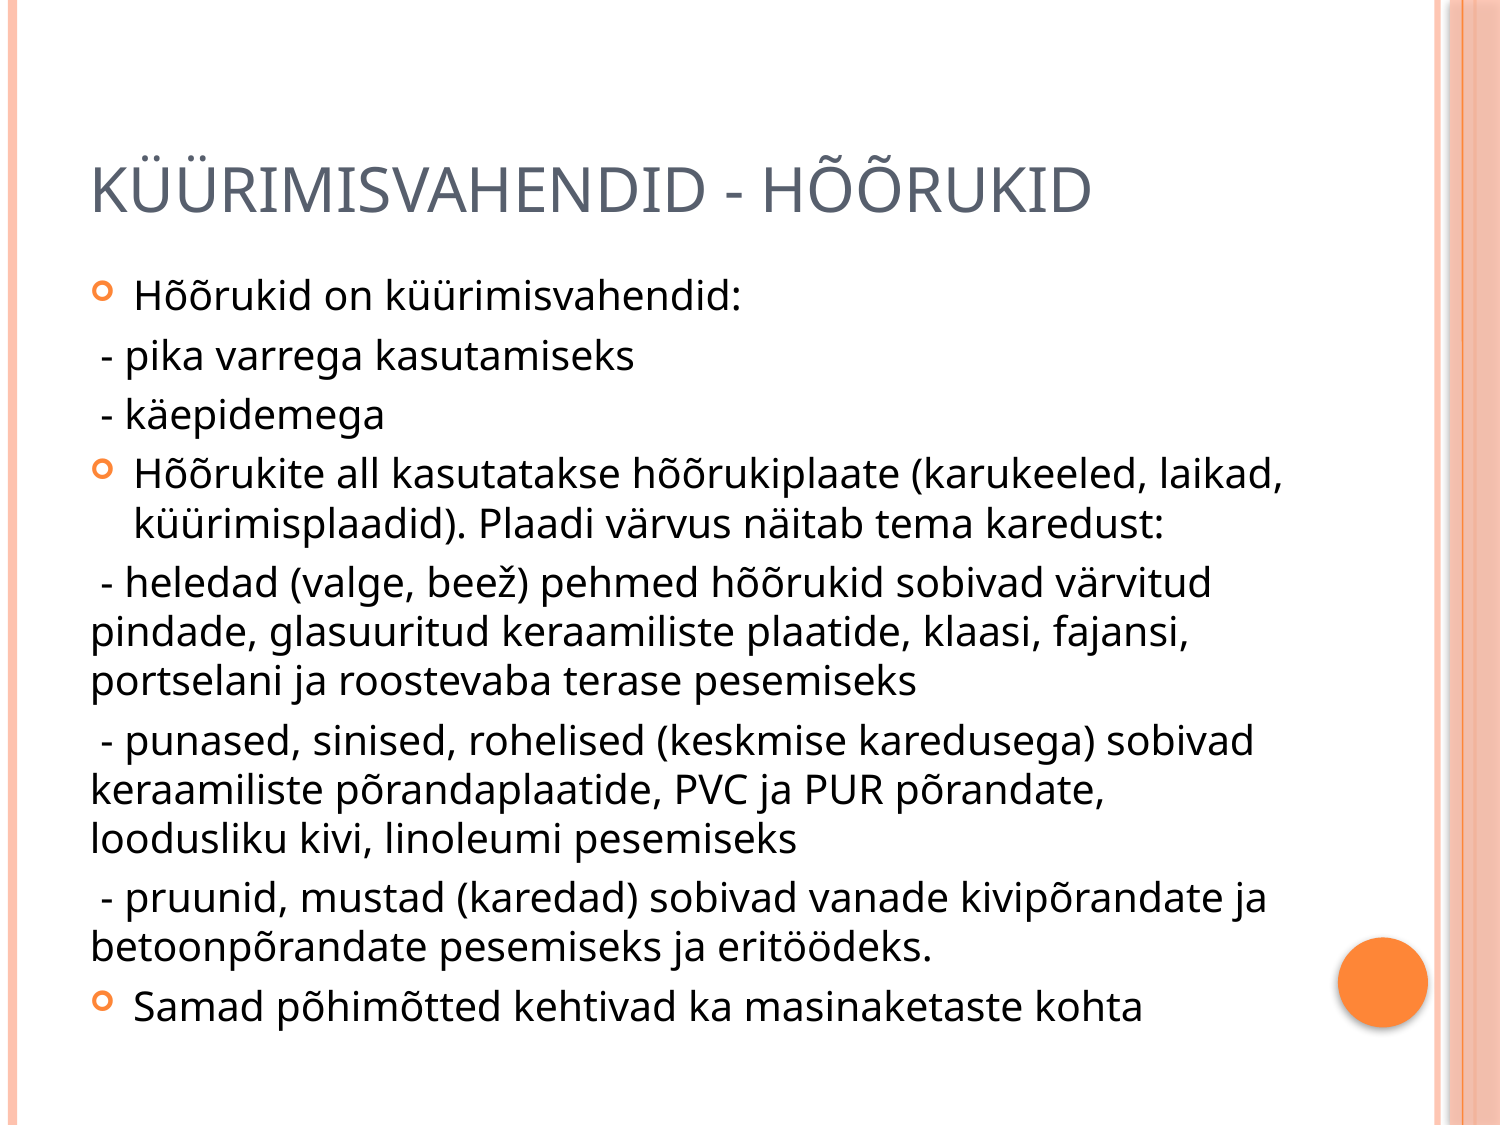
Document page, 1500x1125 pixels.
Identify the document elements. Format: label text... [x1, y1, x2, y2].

title Küürimisvahendid - hõõrukid [75, 45, 1300, 233]
list Hõõrukid on küürimisvahendid: - pika varrega kasutamiseks - käepidemega Hõõrukite all kasutatakse hõõrukiplaate (karukeeled, laikad, küürimisplaadid). Plaadi värvus näitab tema karedust: - heledad (valge, beež) pehmed hõõrukid sobivad värvitud pindade, glasuuritud keraamiliste plaatide, klaasi, fajansi, portselani ja roostevaba terase pesemiseks - punased, sinised, rohelised (keskmise karedusega) sobivad keraamiliste põrandaplaatide, PVC ja PUR põrandate, loodusliku kivi, linoleumi pesemiseks - pruunid, mustad (karedad) sobivad vanade kivipõrandate ja betoonpõrandate pesemiseks ja eritöödeks. Samad põhimõtted kehtivad ka masinaketaste kohta [75, 262, 1300, 1062]
